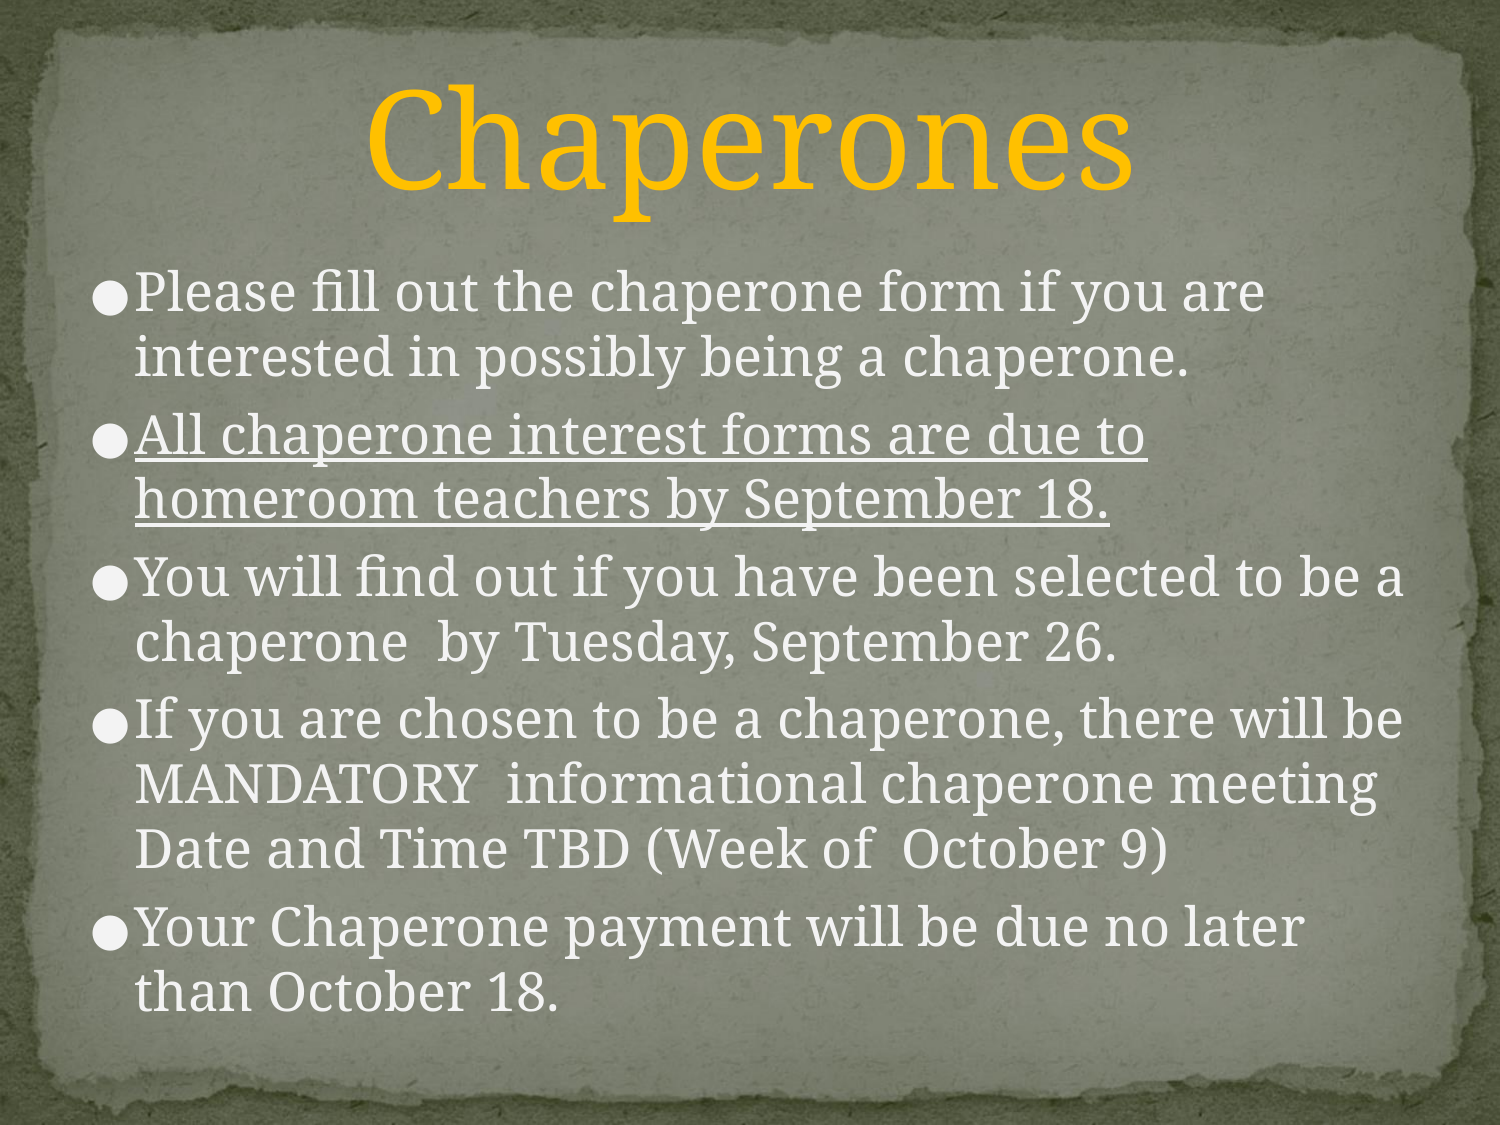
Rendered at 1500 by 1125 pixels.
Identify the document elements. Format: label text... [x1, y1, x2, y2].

title Chaperones [75, 24, 1425, 225]
picture [0, 0, 1500, 1125]
list Please fill out the chaperone form if you are interested in possibly being a chaperone. All chaperone interest forms are due to homeroom teachers by September 18. You will find out if you have been selected to be a chaperone by Tuesday, September 26. If you are chosen to be a chaperone, there will be MANDATORY informational chaperone meeting Date and Time TBD (Week of October 9) Your Chaperone payment will be due no later than October 18. [75, 249, 1425, 1063]
